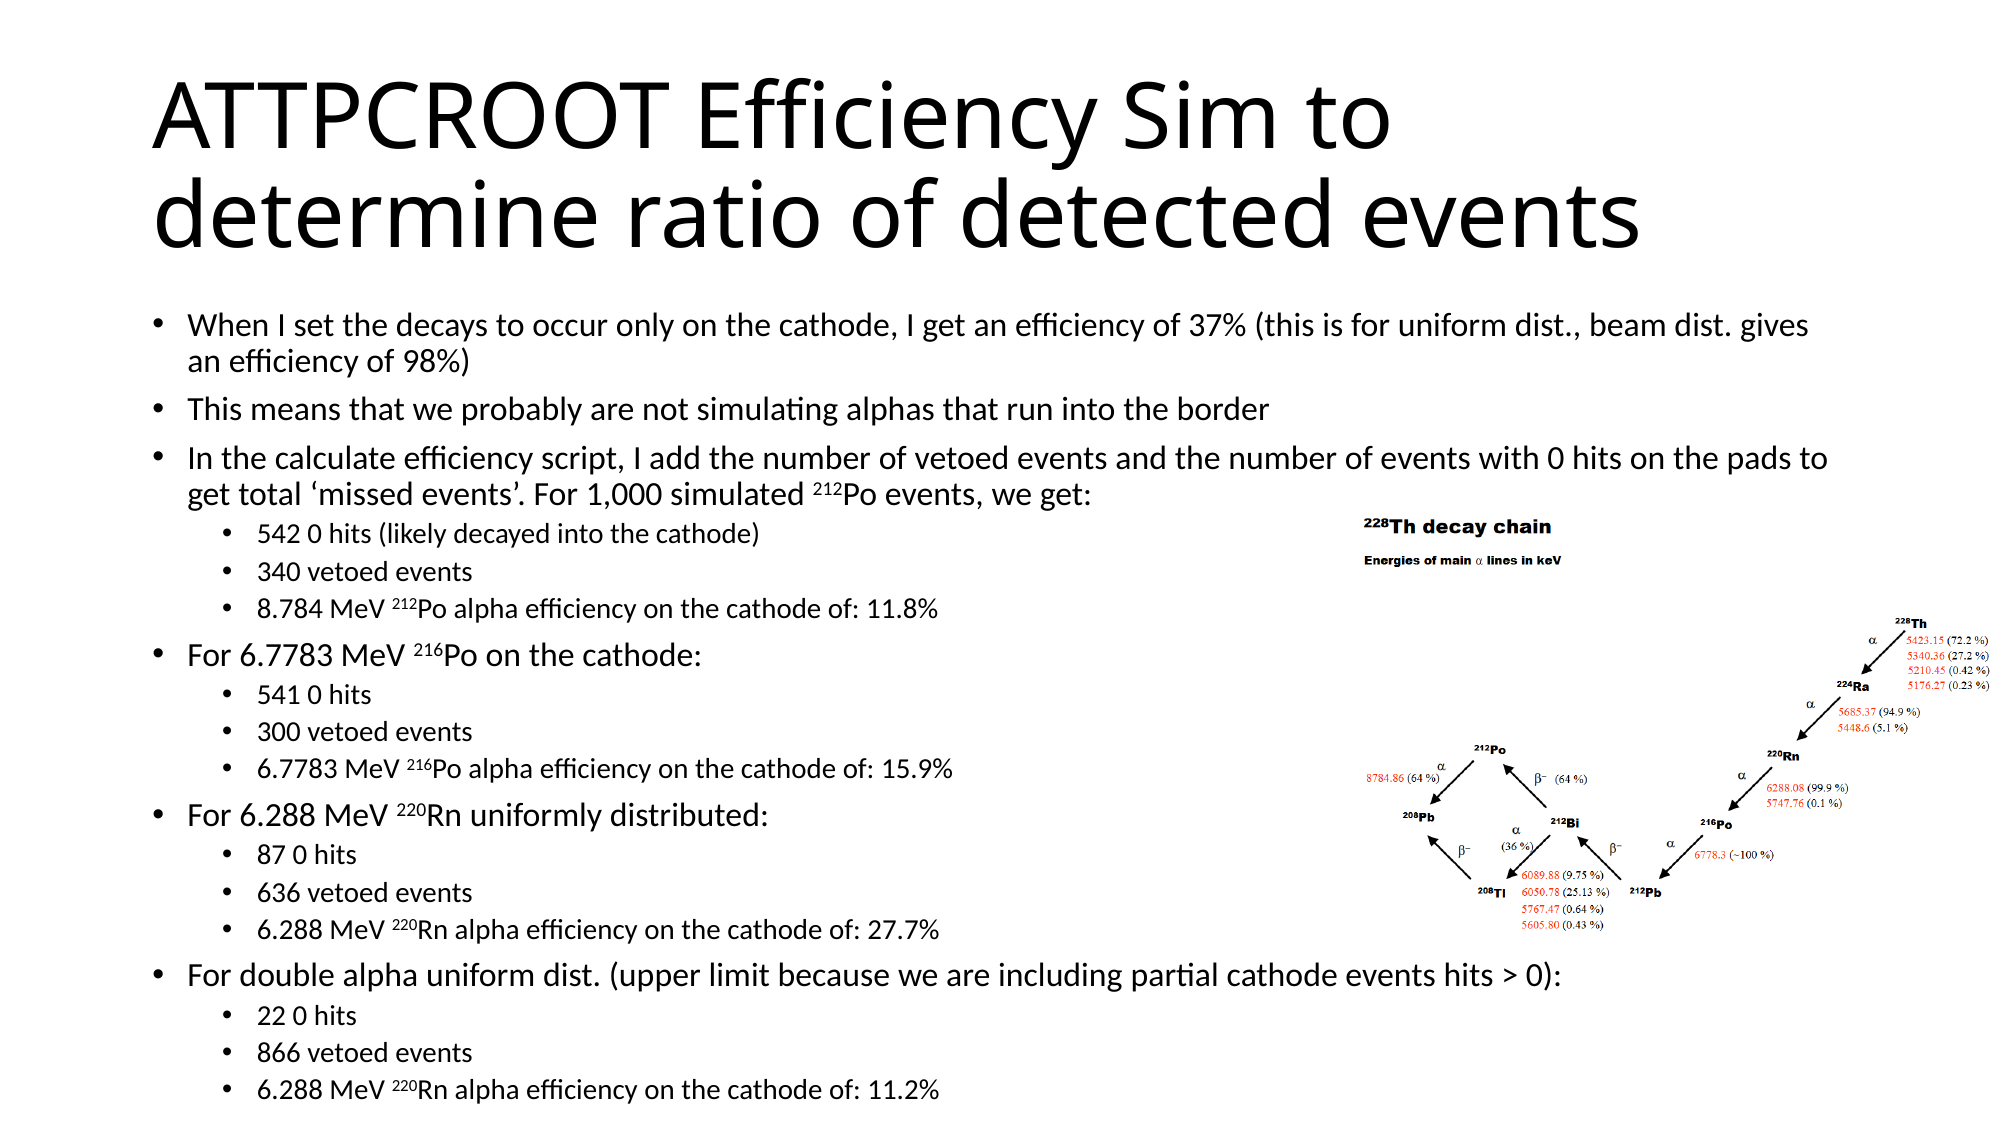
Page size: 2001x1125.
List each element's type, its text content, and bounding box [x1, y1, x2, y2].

title ATTPCROOT Efficiency Sim to determine ratio of detected events [137, 59, 1863, 278]
list When I set the decays to occur only on the cathode, I get an efficiency of 37% (this is for uniform dist., beam dist. gives an efficiency of 98%) This means that we probably are not simulating alphas that run into the border In the calculate efficiency script, I add the number of vetoed events and the number of events with 0 hits on the pads to get total ‘missed events’. For 1,000 simulated 212Po events, we get: 542 0 hits (likely decayed into the cathode) 340 vetoed events 8.784 MeV 212Po alpha efficiency on the cathode of: 11.8% For 6.7783 MeV 216Po on the cathode: 541 0 hits 300 vetoed events 6.7783 MeV 216Po alpha efficiency on the cathode of: 15.9% For 6.288 MeV 220Rn uniformly distributed: 87 0 hits 636 vetoed events 6.288 MeV 220Rn alpha efficiency on the cathode of: 27.7% For double alpha uniform dist. (upper limit because we are including partial cathode events hits > 0): 22 0 hits 866 vetoed events 6.288 MeV 220Rn alpha efficiency on the cathode of: 11.2% [137, 299, 1863, 1125]
picture [1352, 511, 2000, 943]
